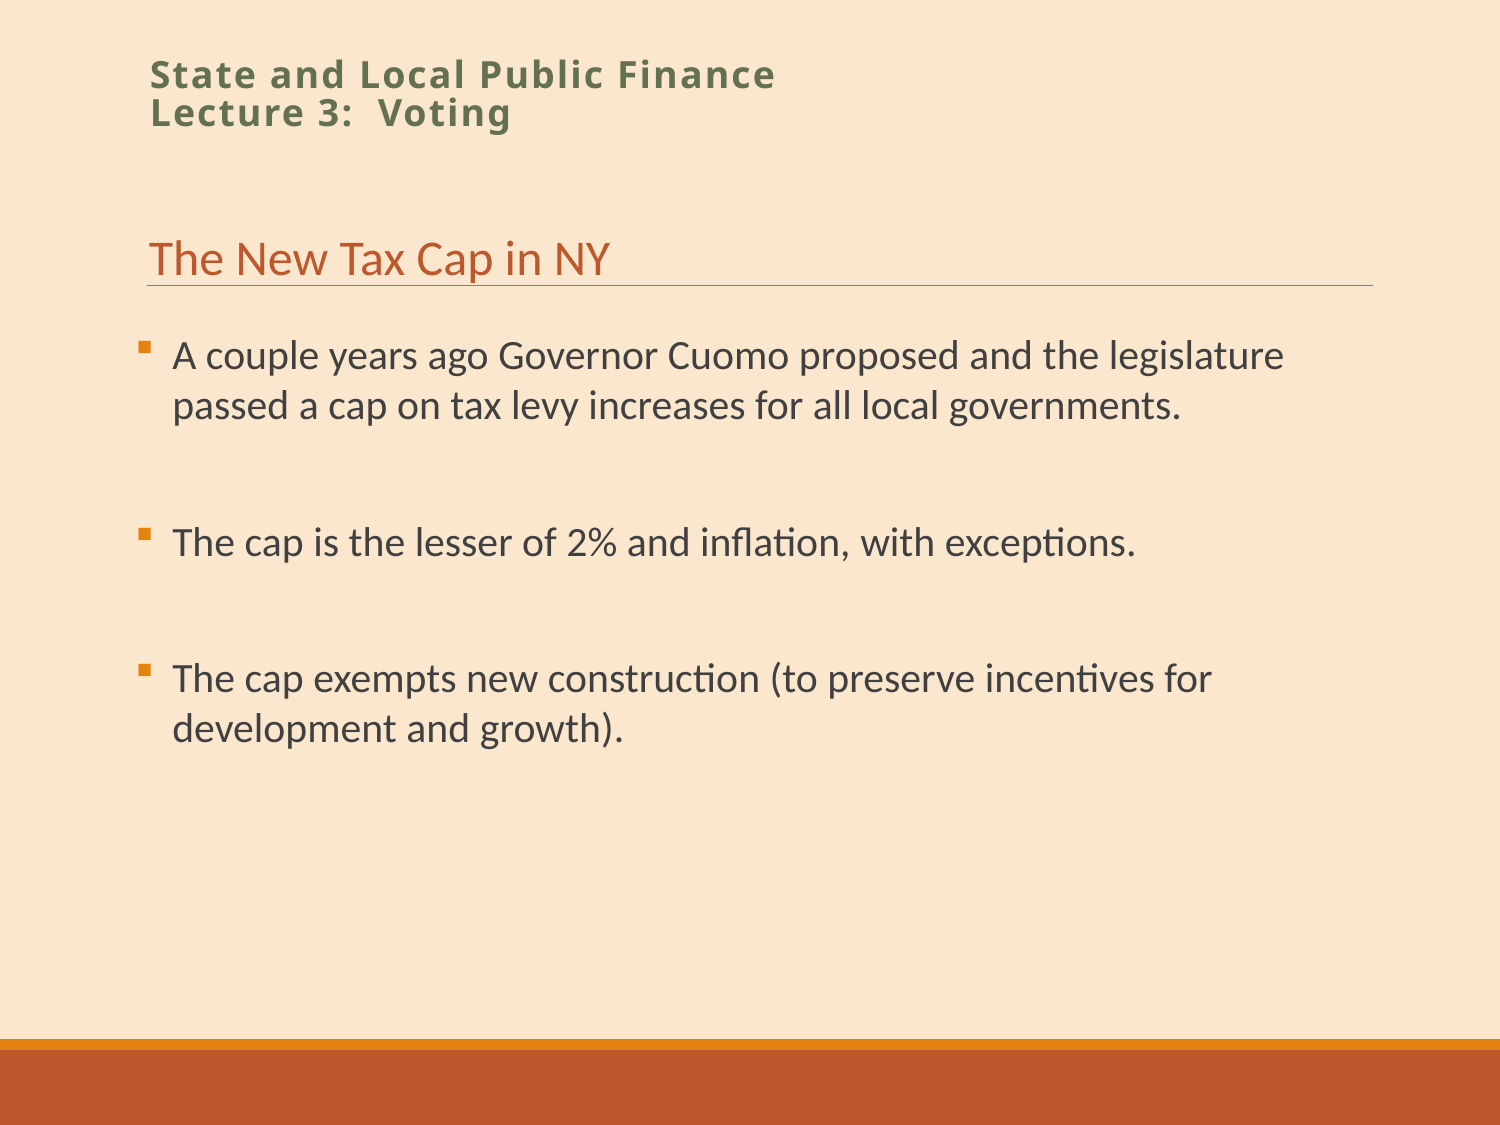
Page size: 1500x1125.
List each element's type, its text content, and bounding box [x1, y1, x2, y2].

list The New Tax Cap in NY A couple years ago Governor Cuomo proposed and the legislature passed a cap on tax levy increases for all local governments. The cap is the lesser of 2% and inflation, with exceptions. The cap exempts new construction (to preserve incentives for development and growth). [135, 224, 1373, 963]
text_box State and Local Public Finance Lecture 3: Voting [135, 50, 1373, 147]
